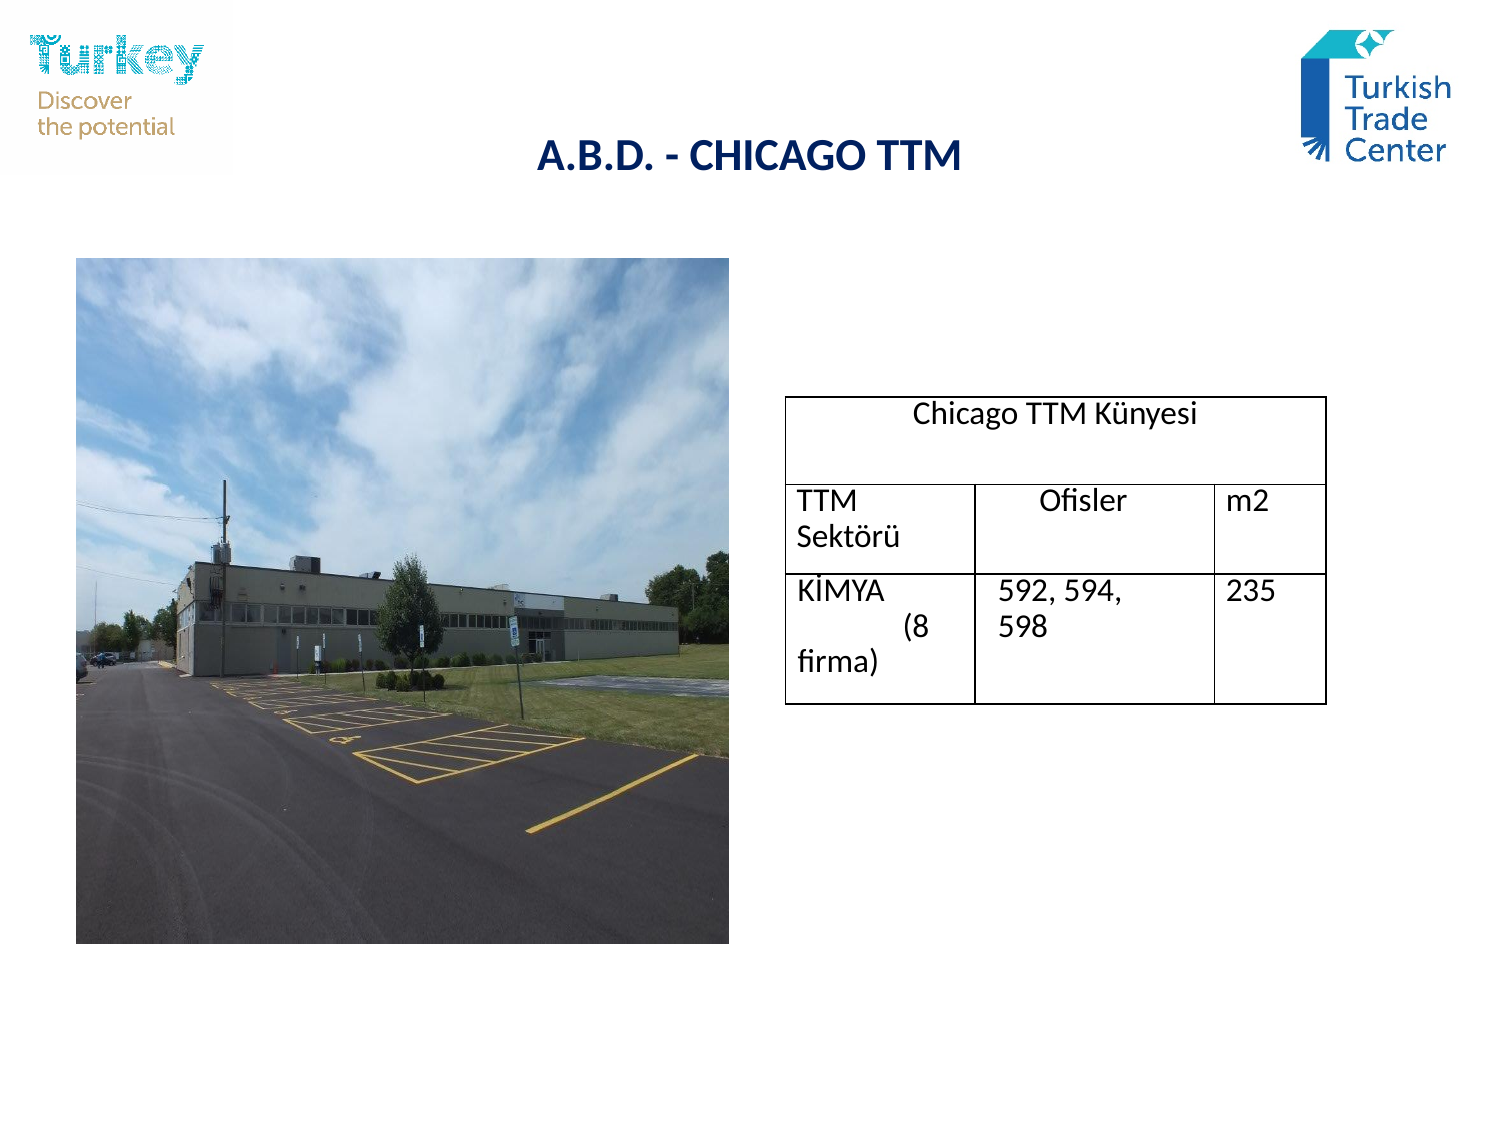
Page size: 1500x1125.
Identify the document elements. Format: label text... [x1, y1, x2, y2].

table_cell KİMYA (8 firma) [786, 575, 974, 703]
picture [1251, 0, 1500, 193]
table_cell 592, 594, 598 [976, 575, 1214, 703]
table_cell TTM Sektörü [786, 485, 974, 573]
table_cell m2 [1215, 485, 1325, 573]
picture [0, 0, 233, 175]
text_box A.B.D. - CHICAGO TTM [174, 116, 1246, 187]
table_header Chicago TTM Künyesi [786, 398, 1325, 484]
table_cell Ofisler [976, 485, 1214, 573]
picture [76, 258, 729, 944]
table_cell 235 [1215, 575, 1325, 703]
